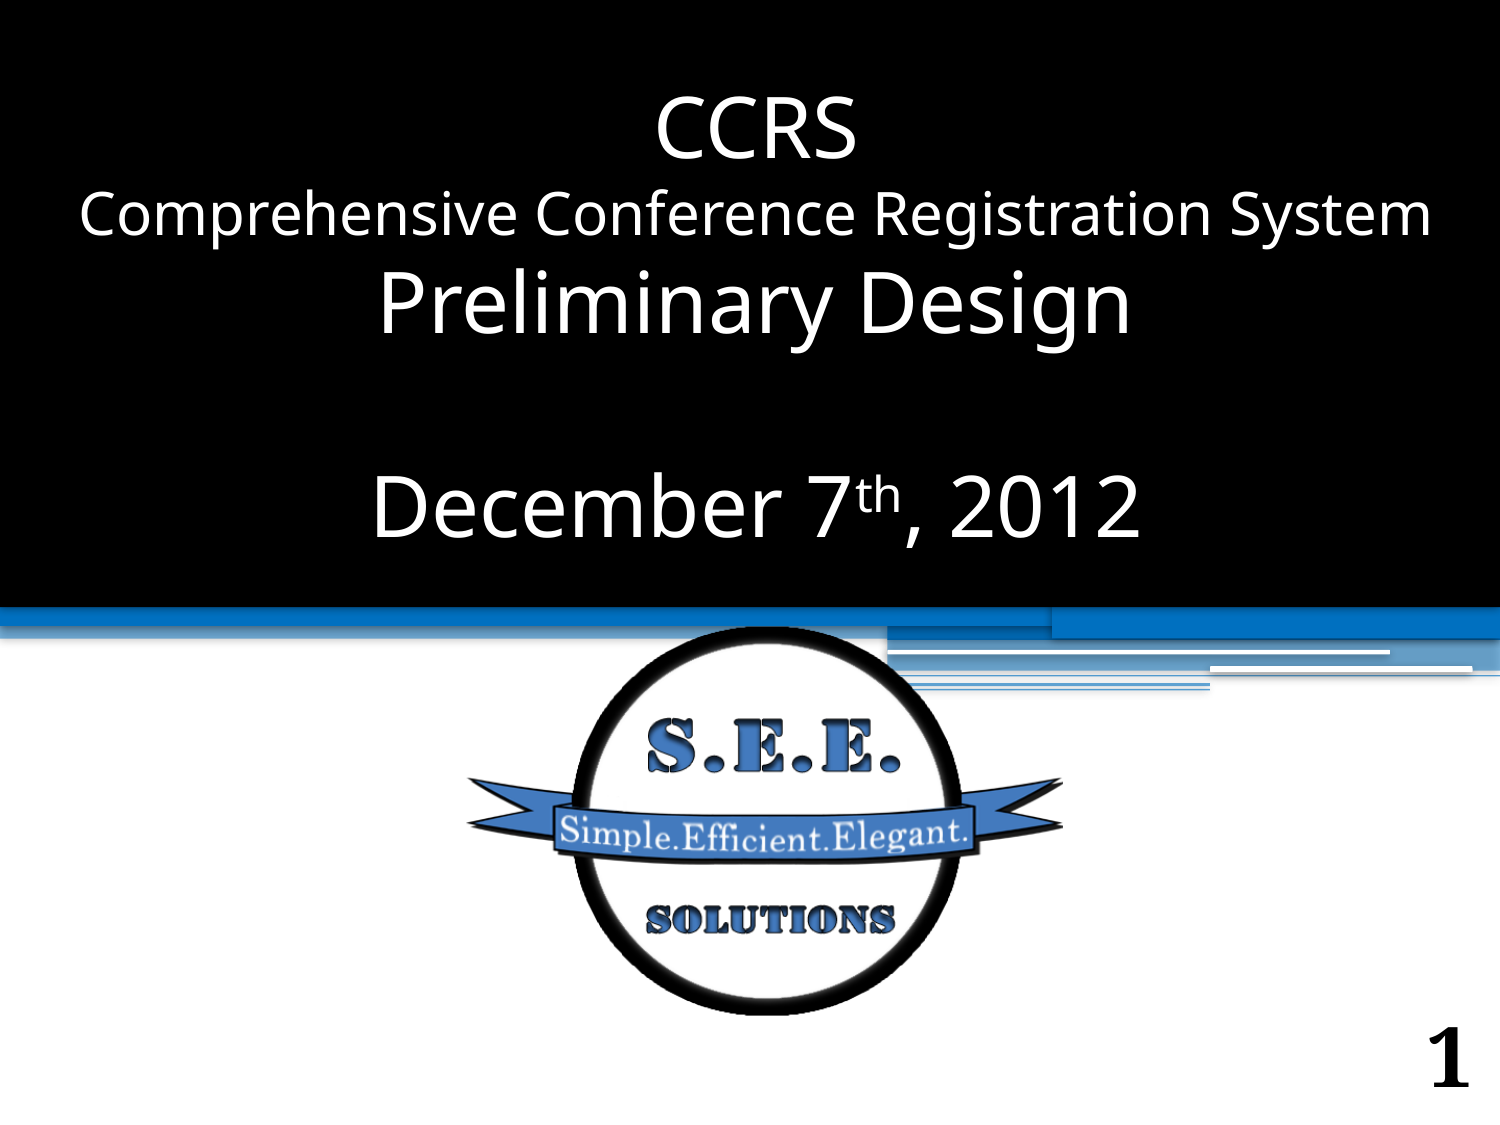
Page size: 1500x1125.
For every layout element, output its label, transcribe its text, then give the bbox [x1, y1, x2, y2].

slide_number 1 [1365, 1035, 1488, 1125]
title CCRS Comprehensive Conference Registration System Preliminary Design December 7th, 2012 [62, 37, 1450, 563]
picture [462, 609, 1063, 1026]
